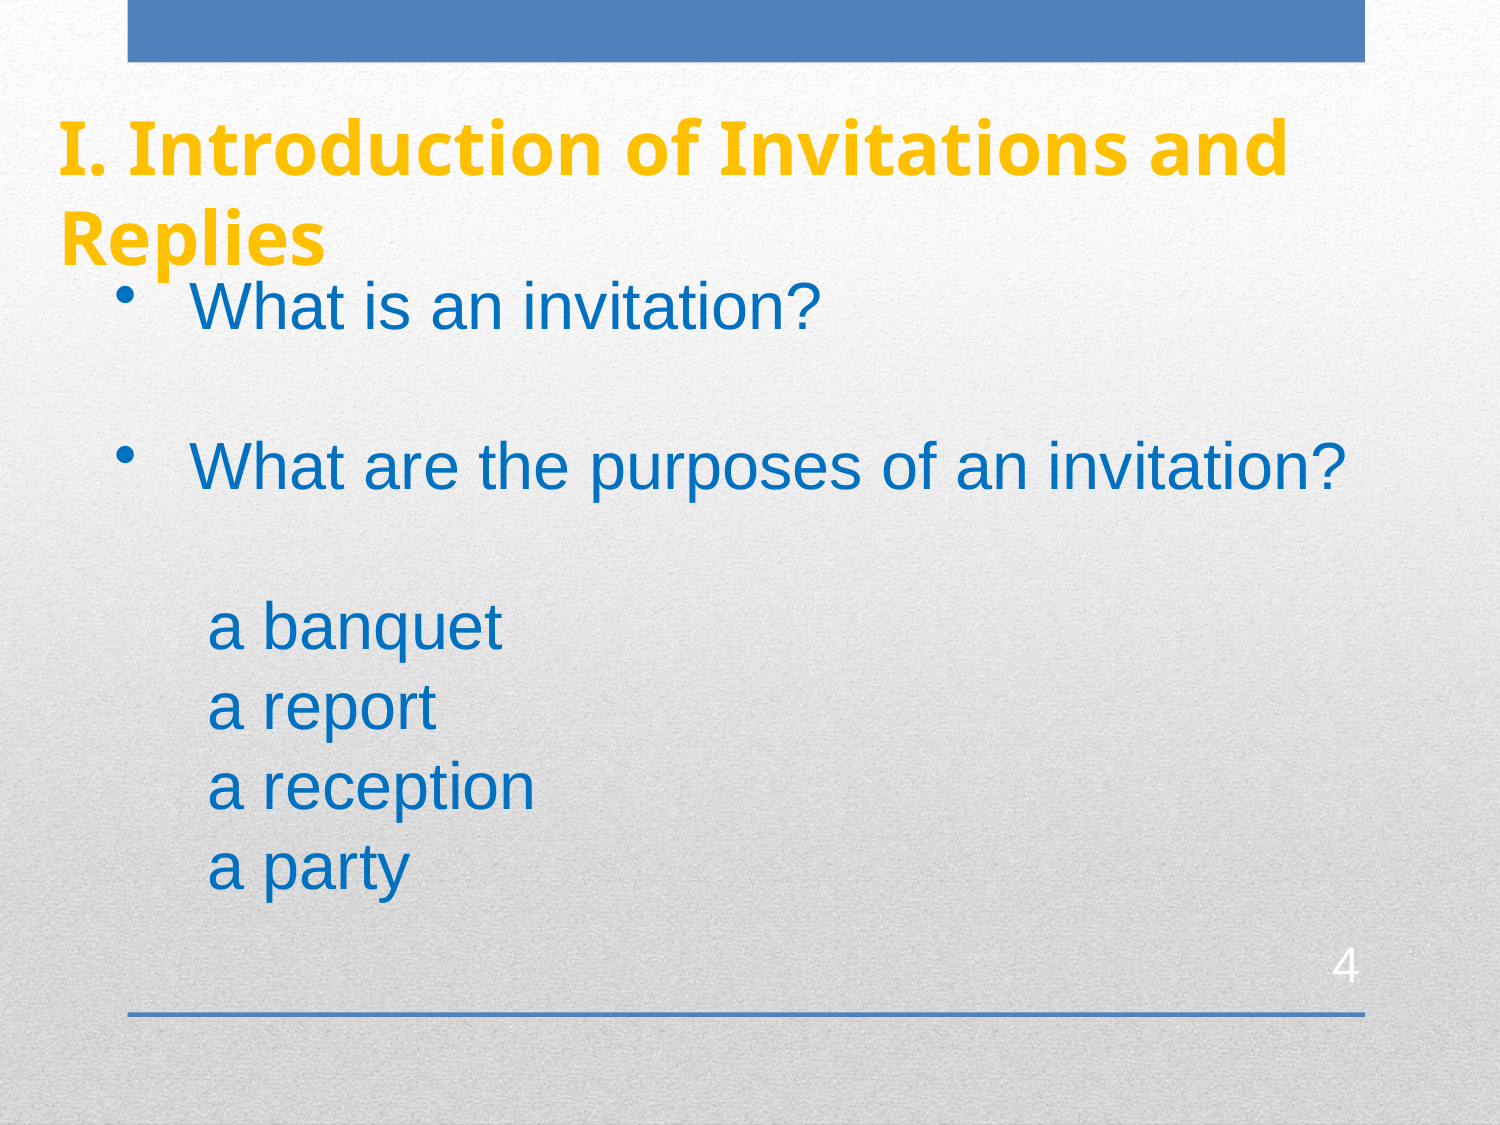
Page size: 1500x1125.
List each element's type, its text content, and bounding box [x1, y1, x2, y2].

text_box I. Introduction of Invitations and Replies [43, 93, 1457, 289]
slide_number 4 [1250, 933, 1375, 993]
text_box What is an invitation? What are the purposes of an invitation? a banquet a report a reception a party [100, 289, 1400, 910]
